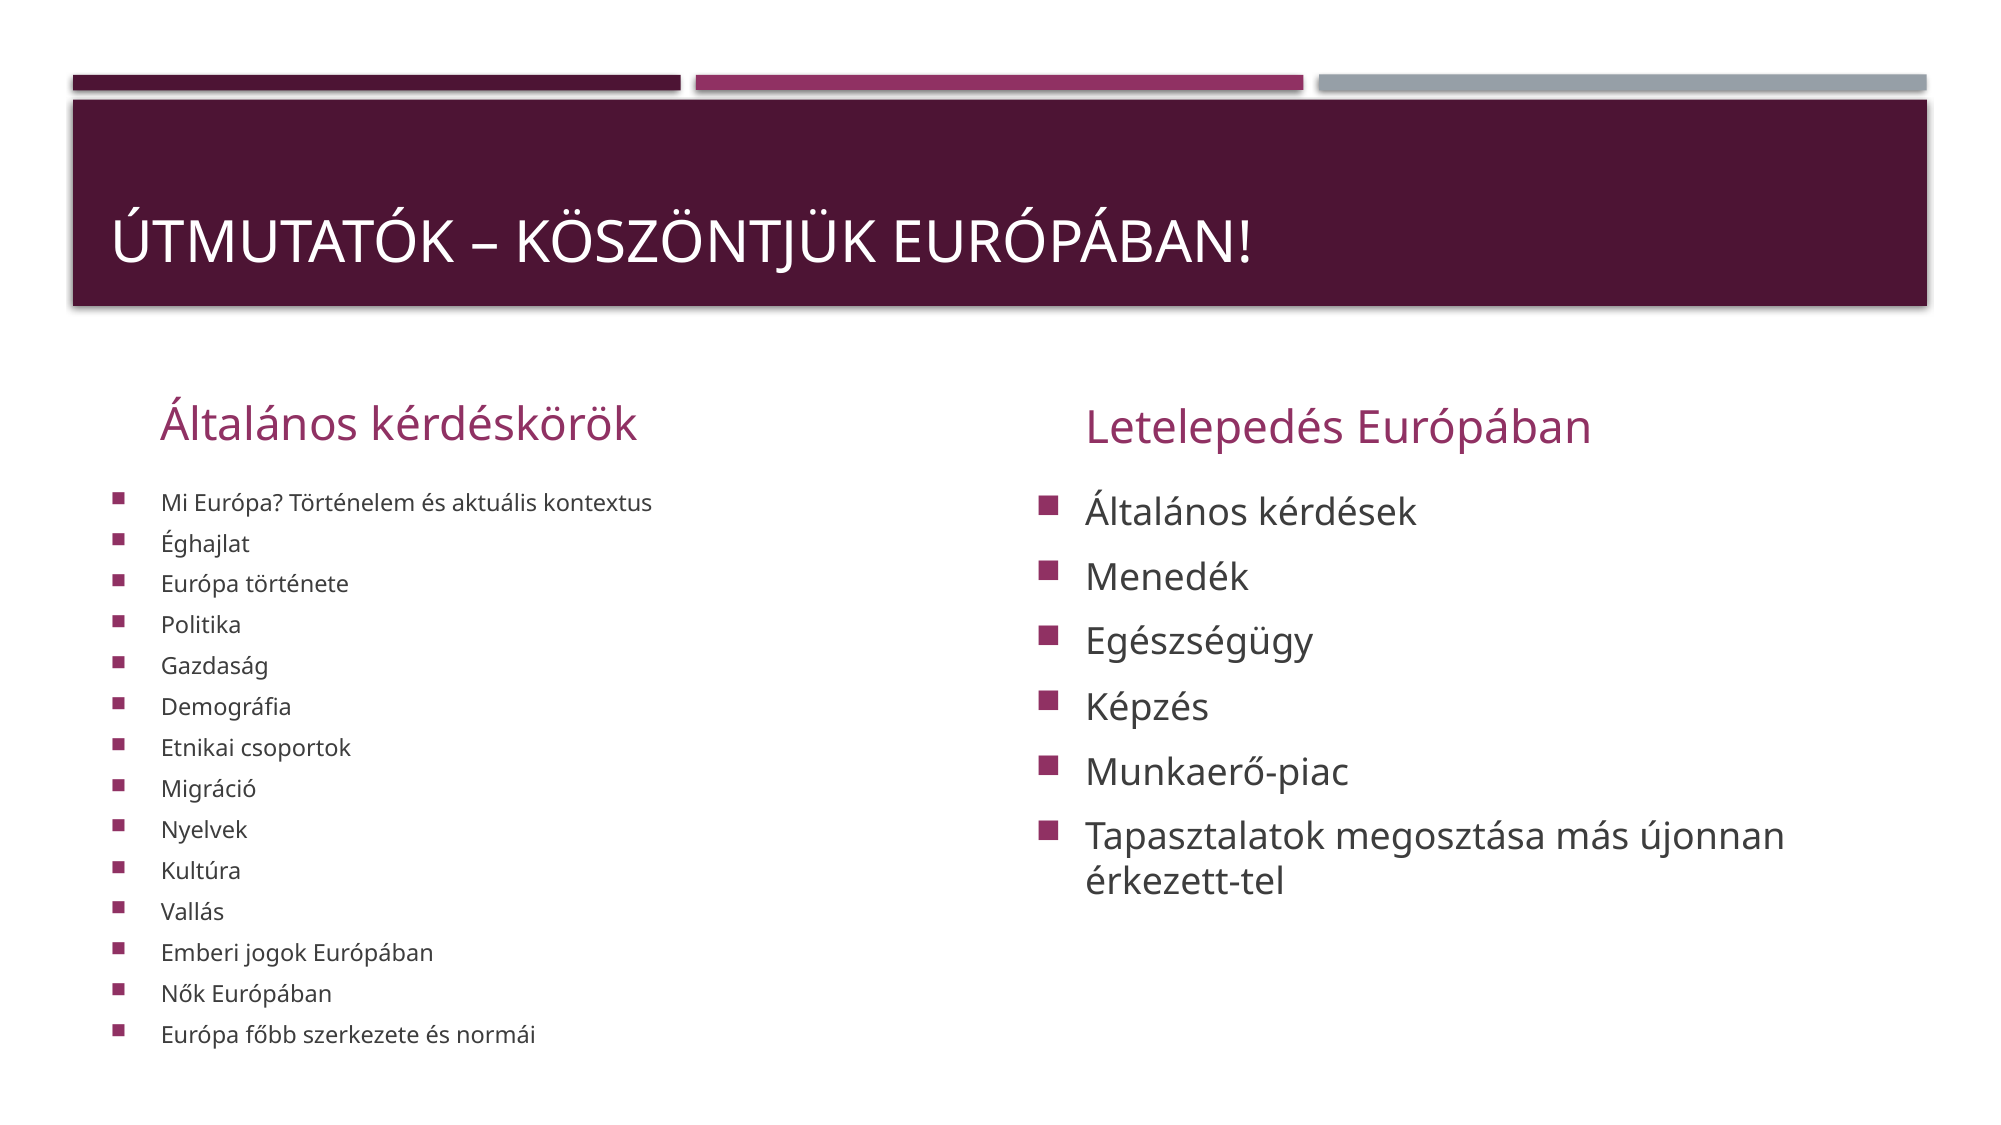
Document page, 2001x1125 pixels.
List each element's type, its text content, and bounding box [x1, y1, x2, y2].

list Mi Európa? Történelem és aktuális kontextus Éghajlat Európa története Politika Gazdaság Demográfia Etnikai csoportok Migráció Nyelvek Kultúra Vallás Emberi jogok Európában Nők Európában Európa főbb szerkezete és normái [95, 479, 980, 1063]
title Útmutatók – Köszöntjük Európában! [95, 119, 1905, 282]
list Általános kérdések Menedék Egészségügy Képzés Munkaerő-piac Tapasztalatok megosztása más újonnan érkezett-tel [1019, 479, 1905, 962]
list Általános kérdéskörök [145, 369, 980, 458]
list Letelepedés Európában [1070, 369, 1905, 460]
